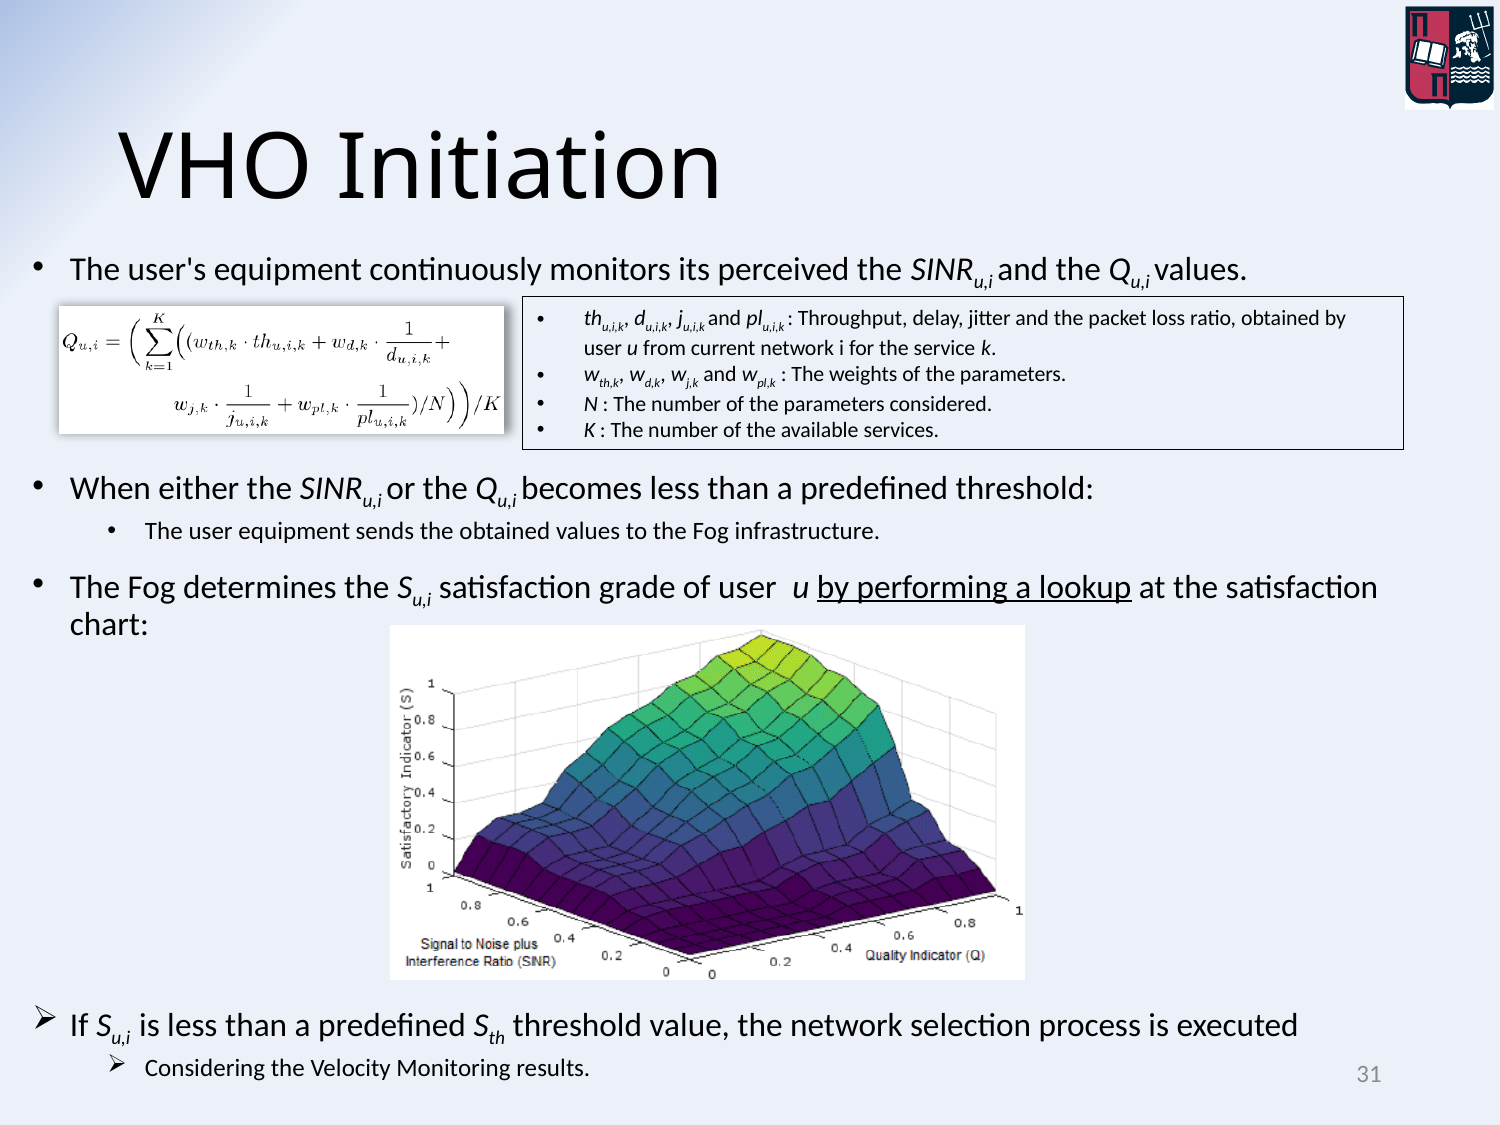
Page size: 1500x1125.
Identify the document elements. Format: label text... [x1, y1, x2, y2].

text_box thu,i,k, du,i,k, ju,i,k and plu,i,k : Throughput, delay, jitter and the packet loss ratio, obtained by user u from current network i for the service k. wth,k, wd,k, wj,k and wpl,k : The weights of the parameters. N : The number of the parameters considered. K : The number of the available services. [522, 296, 1404, 450]
title VHO Initiation [103, 59, 1397, 240]
picture [59, 306, 504, 434]
list The user's equipment continuously monitors its perceived the SINRu,i and the Qu,i values. When either the SINRu,i or the Qu,i becomes less than a predefined threshold: The user equipment sends the obtained values to the Fog infrastructure. The Fog determines the Su,i satisfaction grade of user u by performing a lookup at the satisfaction chart: If Su,i is less than a predefined Sth threshold value, the network selection process is executed Considering the Velocity Monitoring results. [17, 240, 1397, 1014]
picture [389, 625, 1025, 980]
picture [1405, 6, 1494, 110]
slide_number 31 [1059, 1042, 1397, 1103]
